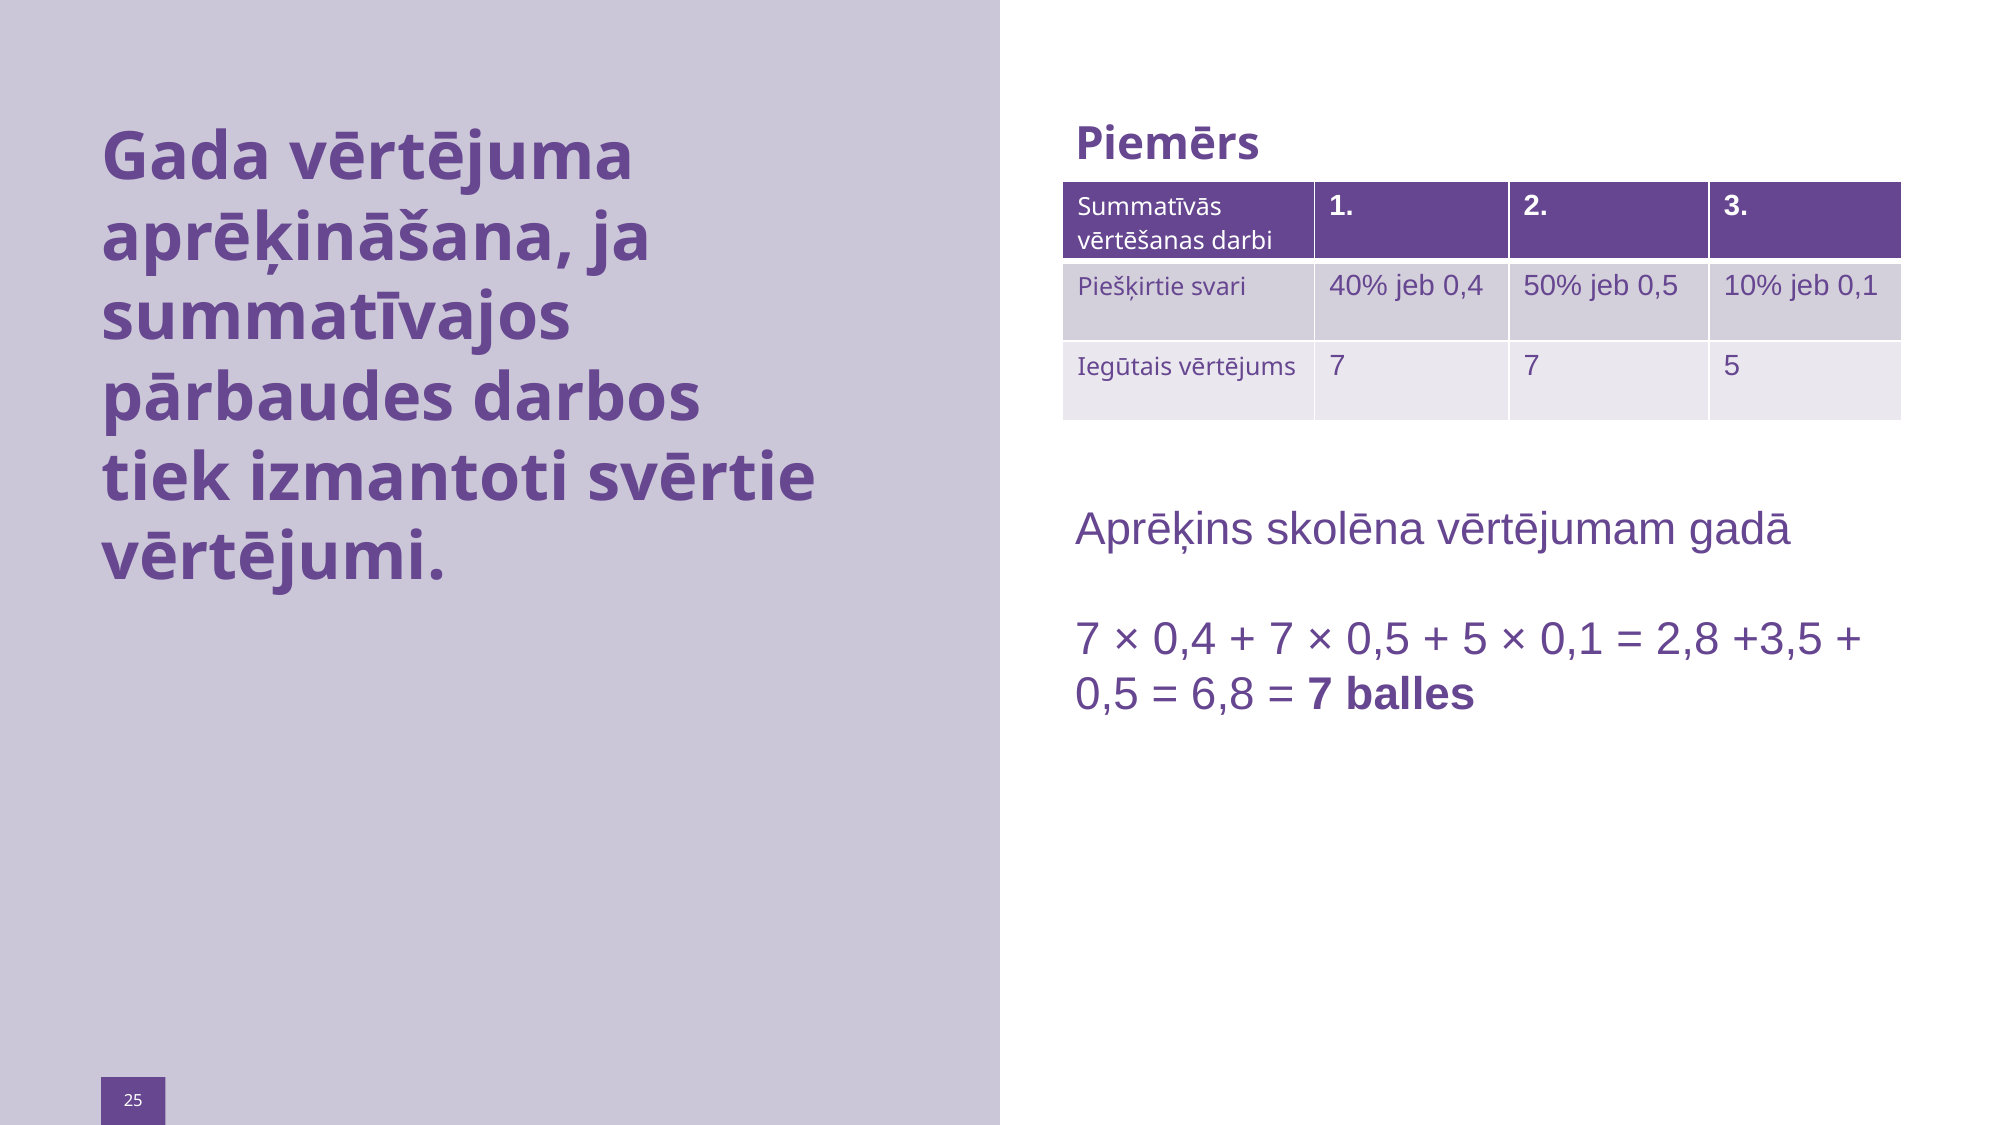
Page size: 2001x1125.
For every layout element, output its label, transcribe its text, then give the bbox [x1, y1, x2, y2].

table_cell 7 [1315, 342, 1508, 420]
table_cell 7 [1510, 342, 1708, 420]
table_cell 10% jeb 0,1 [1710, 264, 1901, 340]
table_cell 40% jeb 0,4 [1315, 264, 1508, 340]
table_header Summatīvās vērtēšanas darbi [1063, 182, 1314, 258]
table_cell 5 [1710, 342, 1901, 420]
table_header 2. [1510, 182, 1708, 258]
table_header 1. [1315, 182, 1508, 258]
table_cell Iegūtais vērtējums [1063, 342, 1314, 420]
text_box Piemērs​ Aprēķins skolēna vērtējumam gadā 7 × 0,4 + 7 × 0,5 + 5 × 0,1 = 2,8 +3,5 + 0,5 = 6,8 = 7 balles [1060, 106, 1886, 892]
table_cell Piešķirtie svari [1063, 264, 1314, 340]
slide_number 25 [101, 1077, 166, 1125]
table_cell 50% jeb 0,5 [1510, 264, 1708, 340]
title Gada vērtējuma aprēķināšana, ja summatīvajos pārbaudes darbos tiek izmantoti svērtie vērtējumi. [101, 105, 824, 428]
table_header 3. [1710, 182, 1901, 258]
